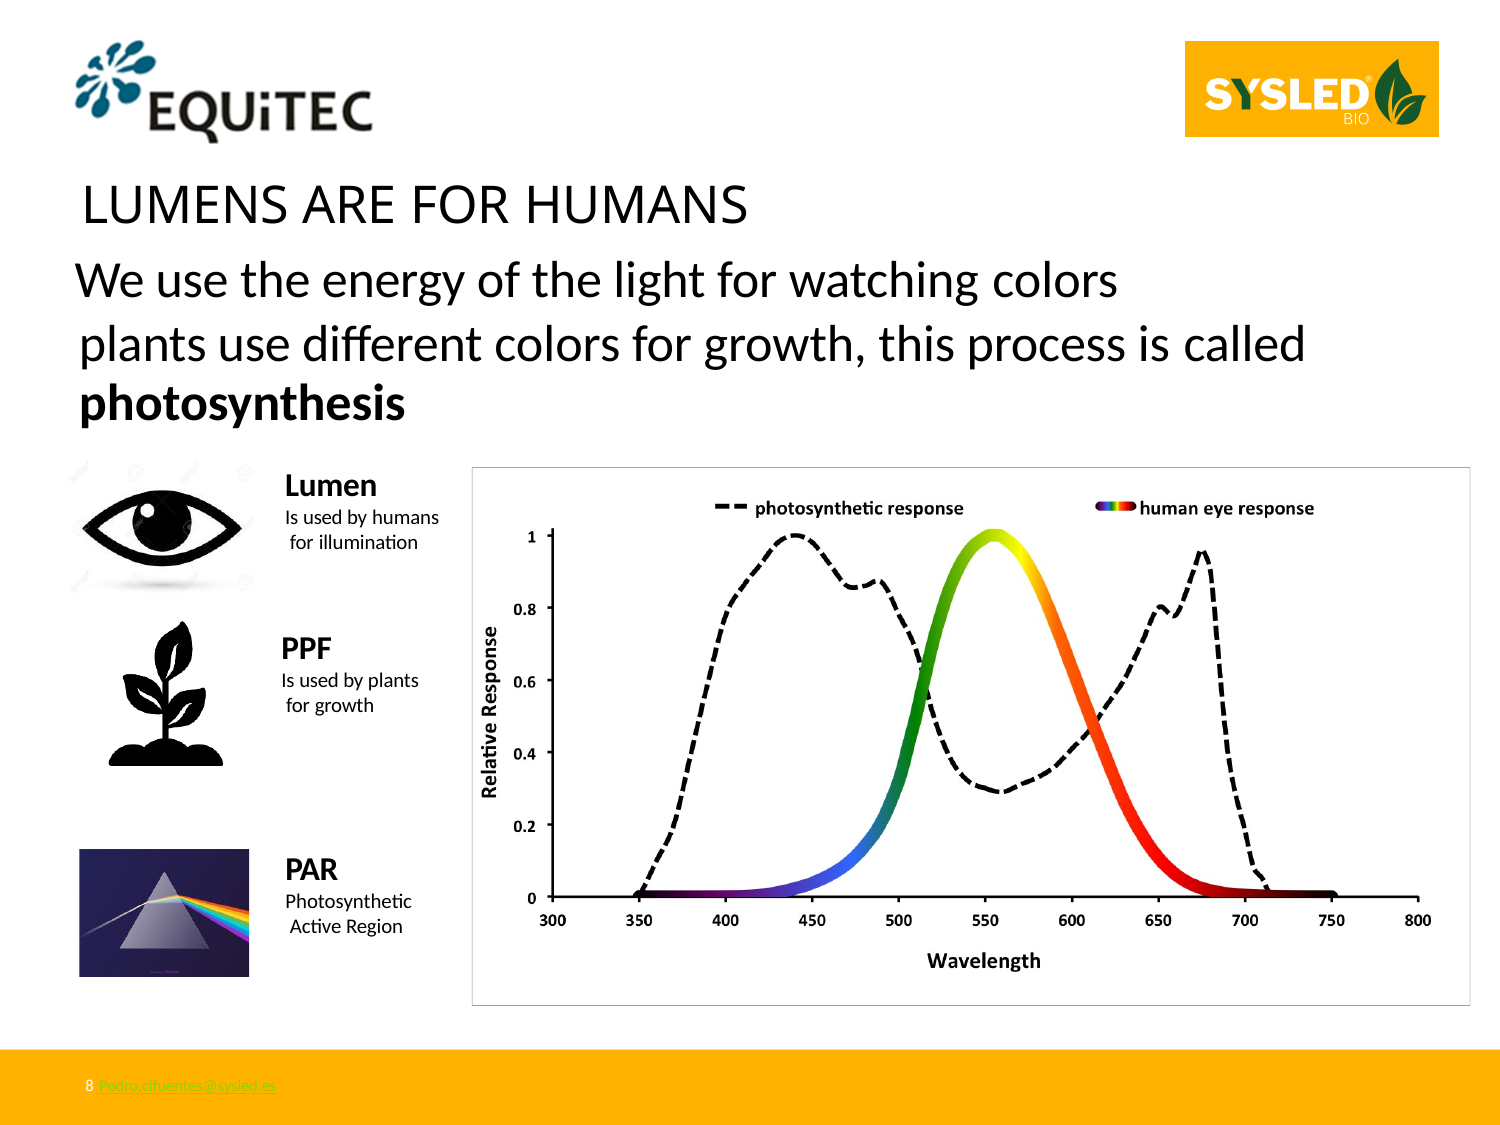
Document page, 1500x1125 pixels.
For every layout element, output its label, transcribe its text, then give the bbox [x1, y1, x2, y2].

title LUMENS ARE FOR HUMANS We use the energy of the light for watching colors [72, 106, 1135, 309]
text_box [79, 849, 250, 977]
text_box Lumen Is used by humans for illumination [283, 460, 443, 554]
picture [1185, 41, 1439, 137]
text_box [67, 457, 258, 596]
text_box 8 Pedro.cifuentes@sysled.es [81, 1076, 297, 1113]
text_box [471, 467, 1471, 1006]
text_box PPF Is used by plants for growth [279, 624, 424, 717]
text_box PAR Photosynthetic Active Region [283, 845, 416, 938]
picture [66, 33, 380, 146]
text_box [93, 621, 238, 766]
text_box plants use different colors for growth, this process is called photosynthesis [76, 311, 1326, 431]
